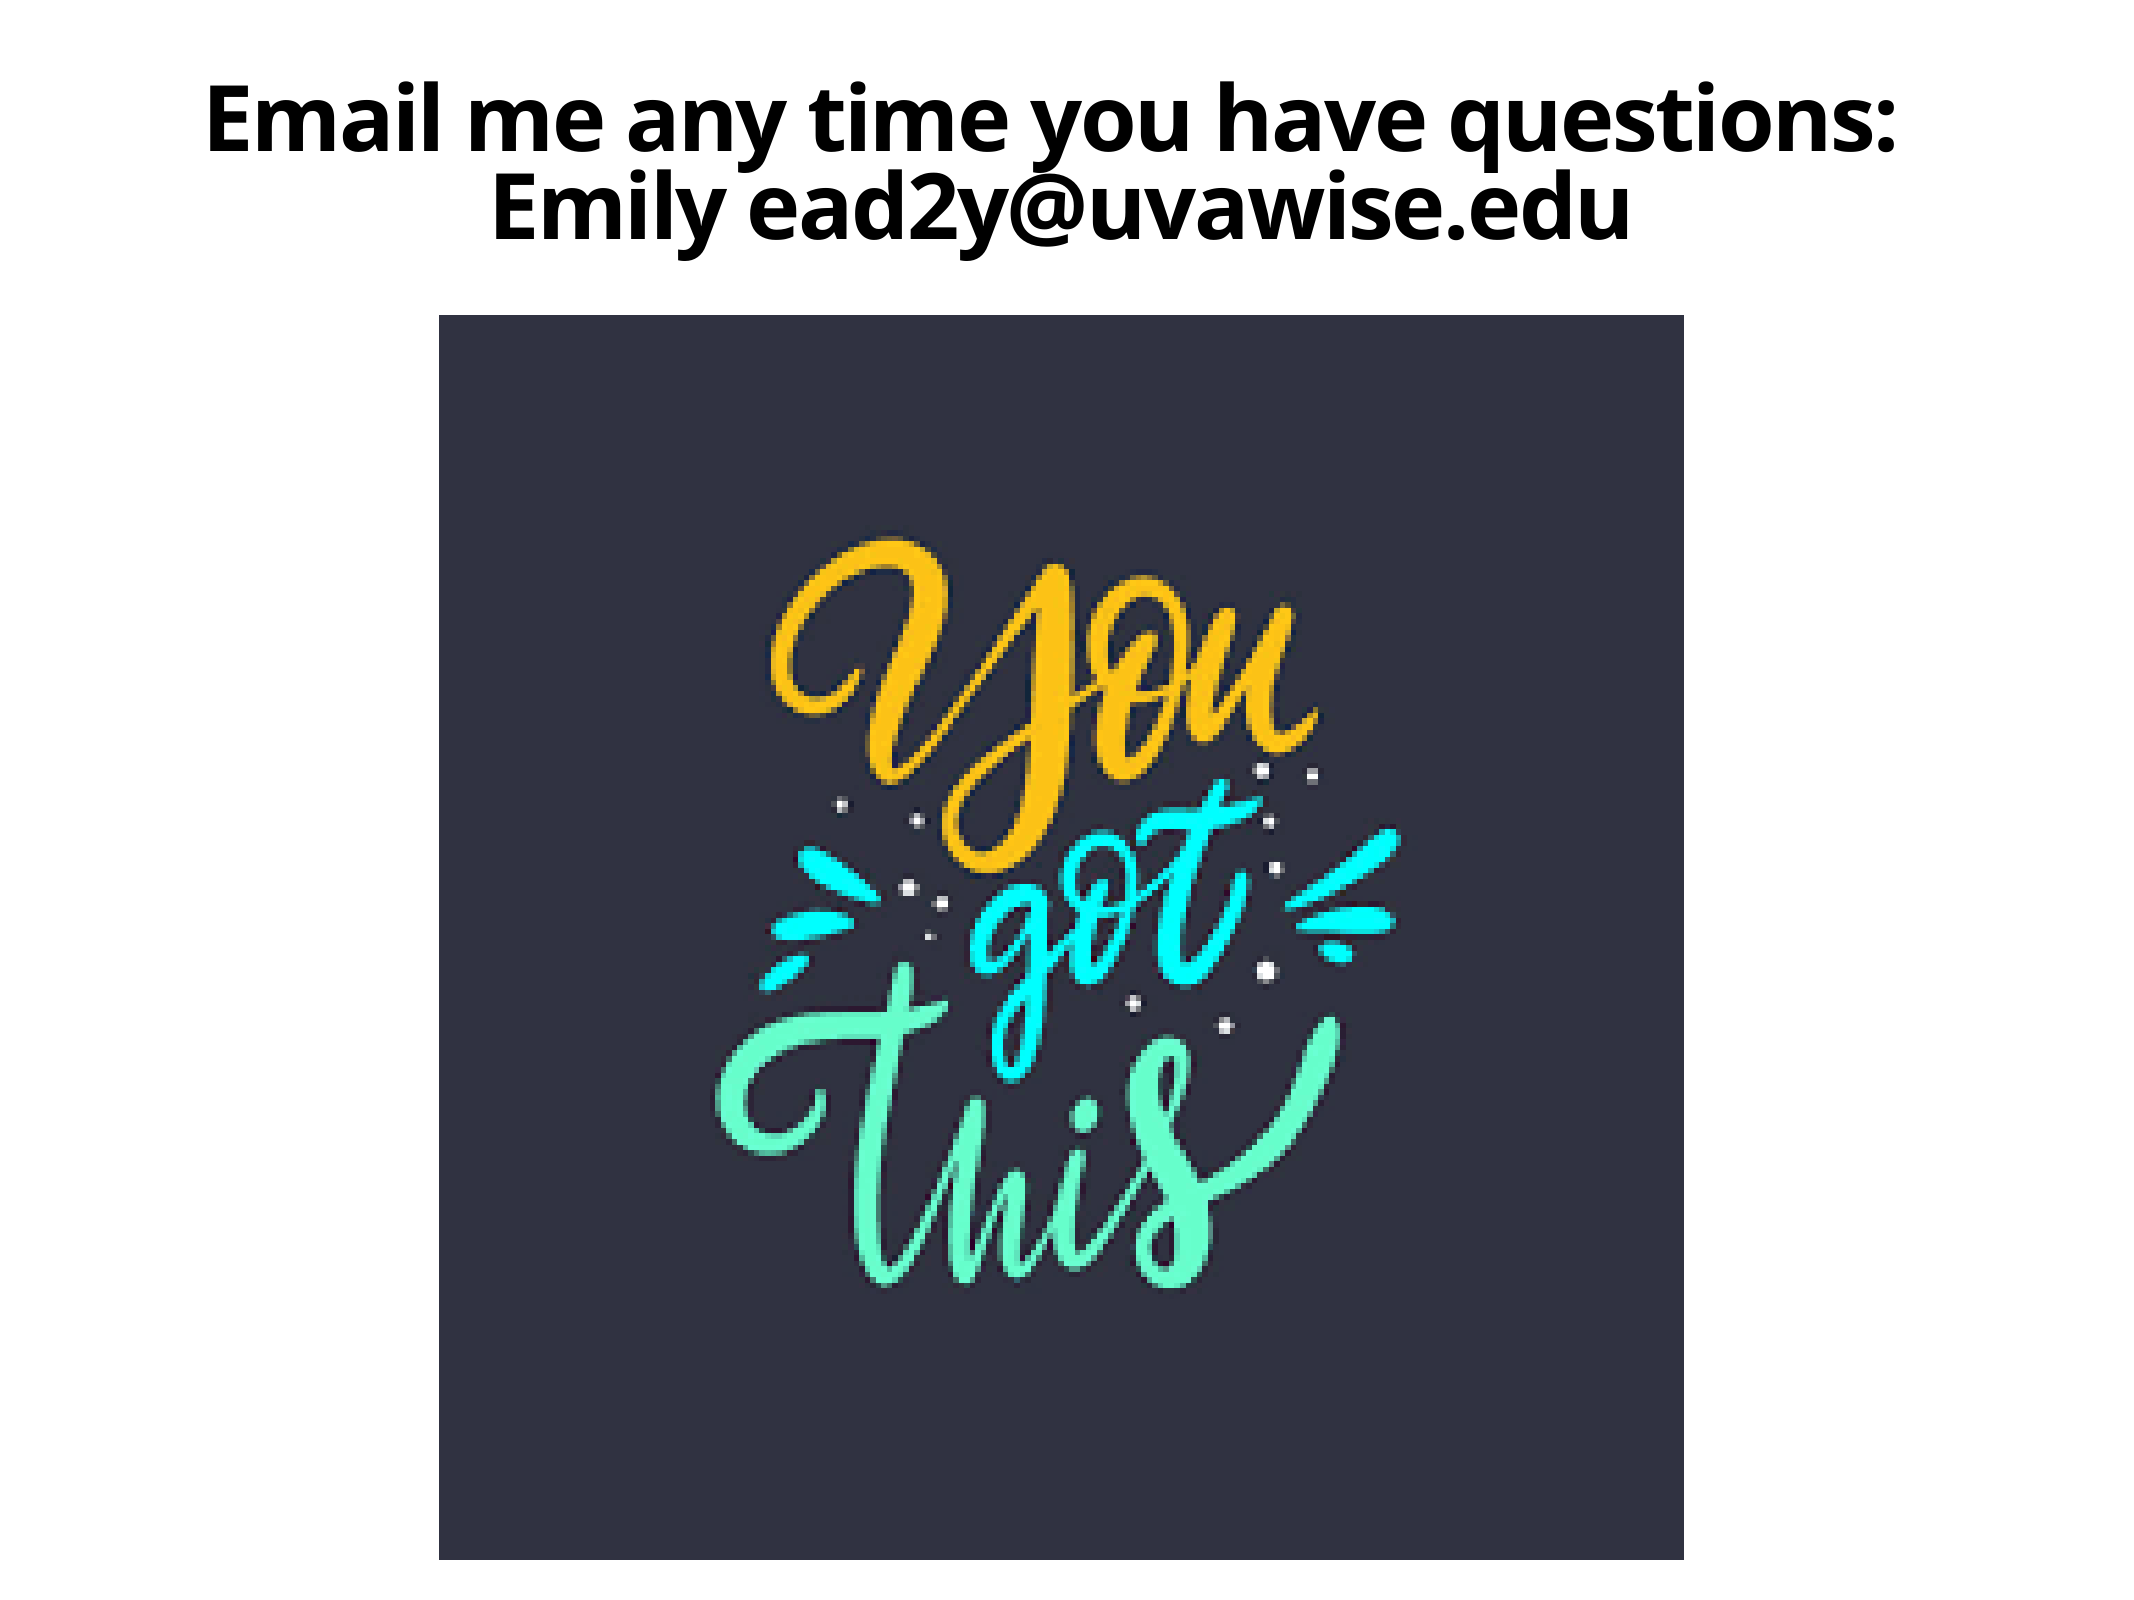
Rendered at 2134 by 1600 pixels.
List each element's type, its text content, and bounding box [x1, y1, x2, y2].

title Email me any time you have questions: Emily ead2y@uvawise.edu [114, 72, 2010, 431]
picture [439, 315, 1684, 1560]
